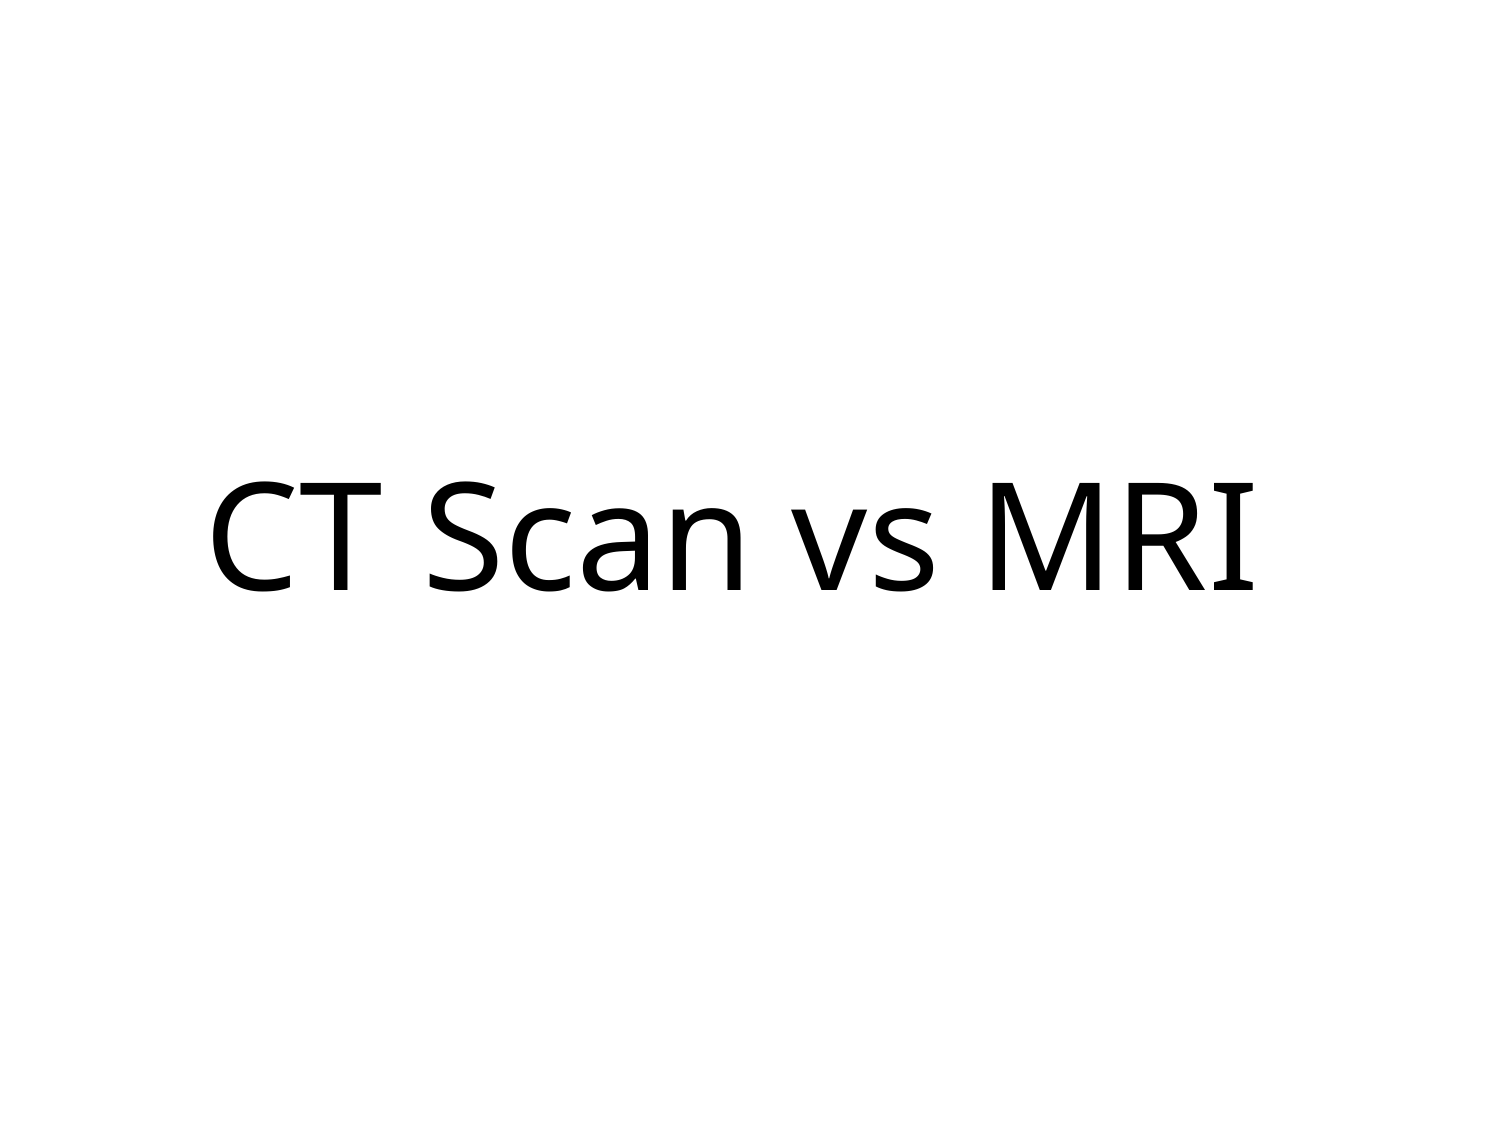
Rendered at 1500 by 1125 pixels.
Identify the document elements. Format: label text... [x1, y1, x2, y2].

text_box CT Scan vs MRI [53, 432, 1412, 628]
